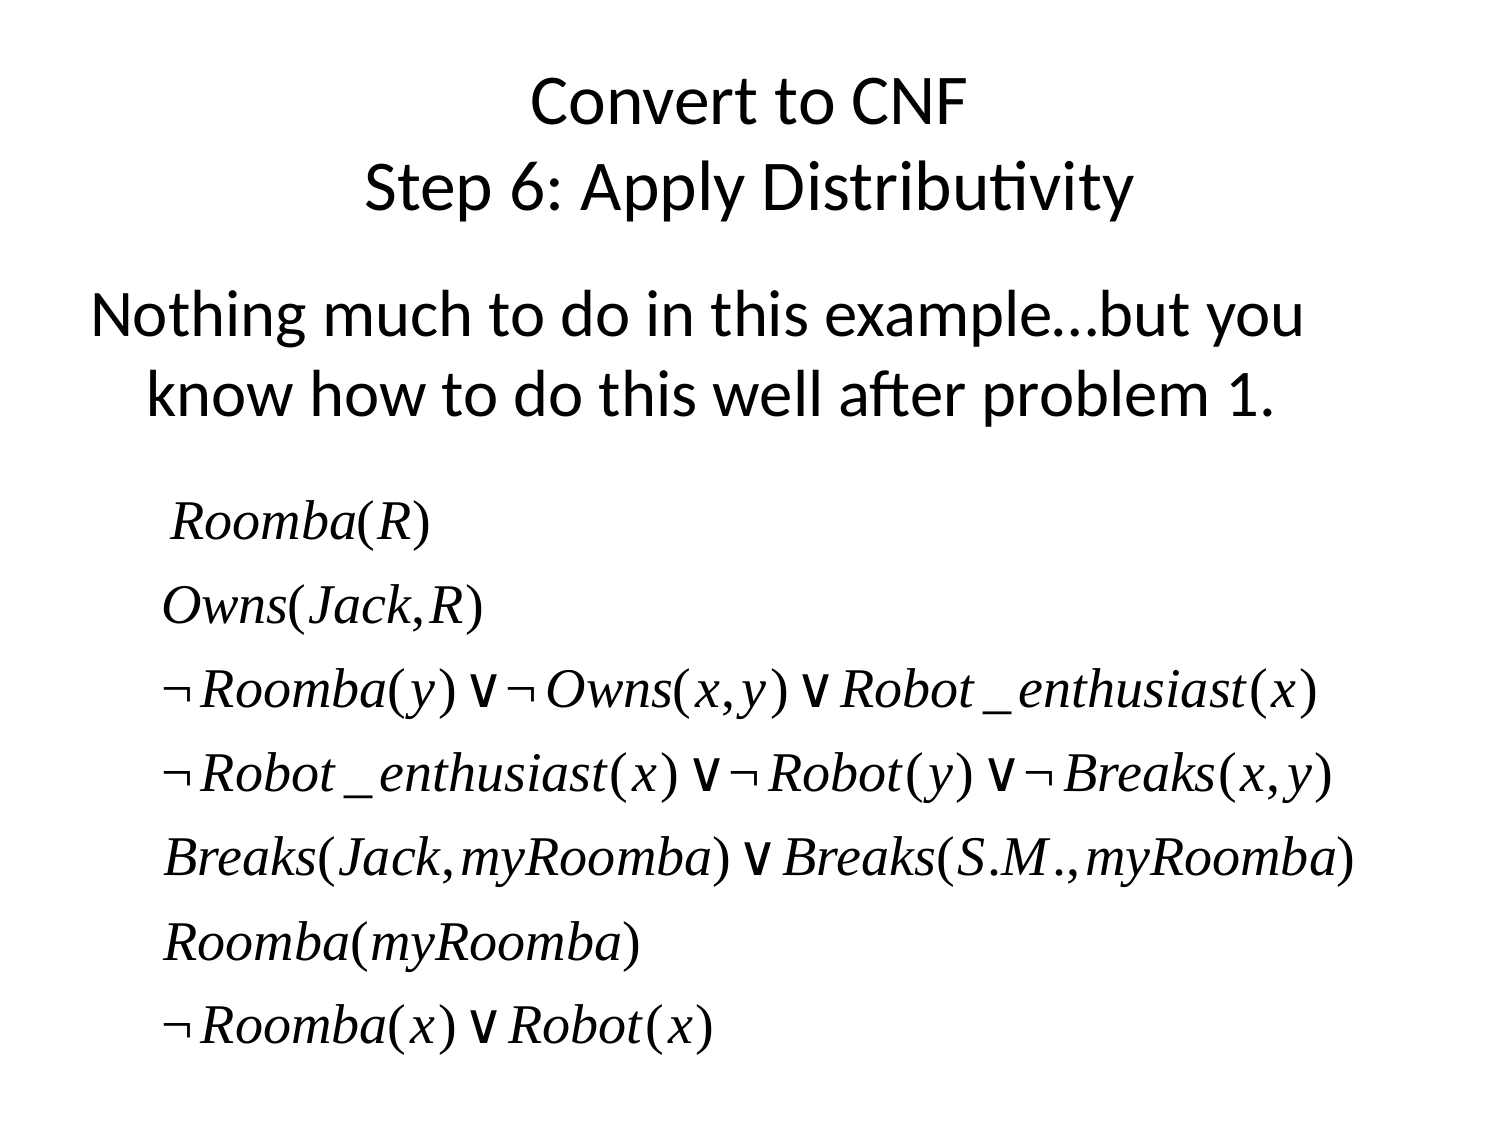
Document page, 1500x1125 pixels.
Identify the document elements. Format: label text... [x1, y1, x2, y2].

list Nothing much to do in this example…but you know how to do this well after problem 1. [75, 262, 1425, 1005]
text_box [153, 492, 1361, 1059]
title Convert to CNF Step 6: Apply Distributivity [75, 45, 1425, 233]
